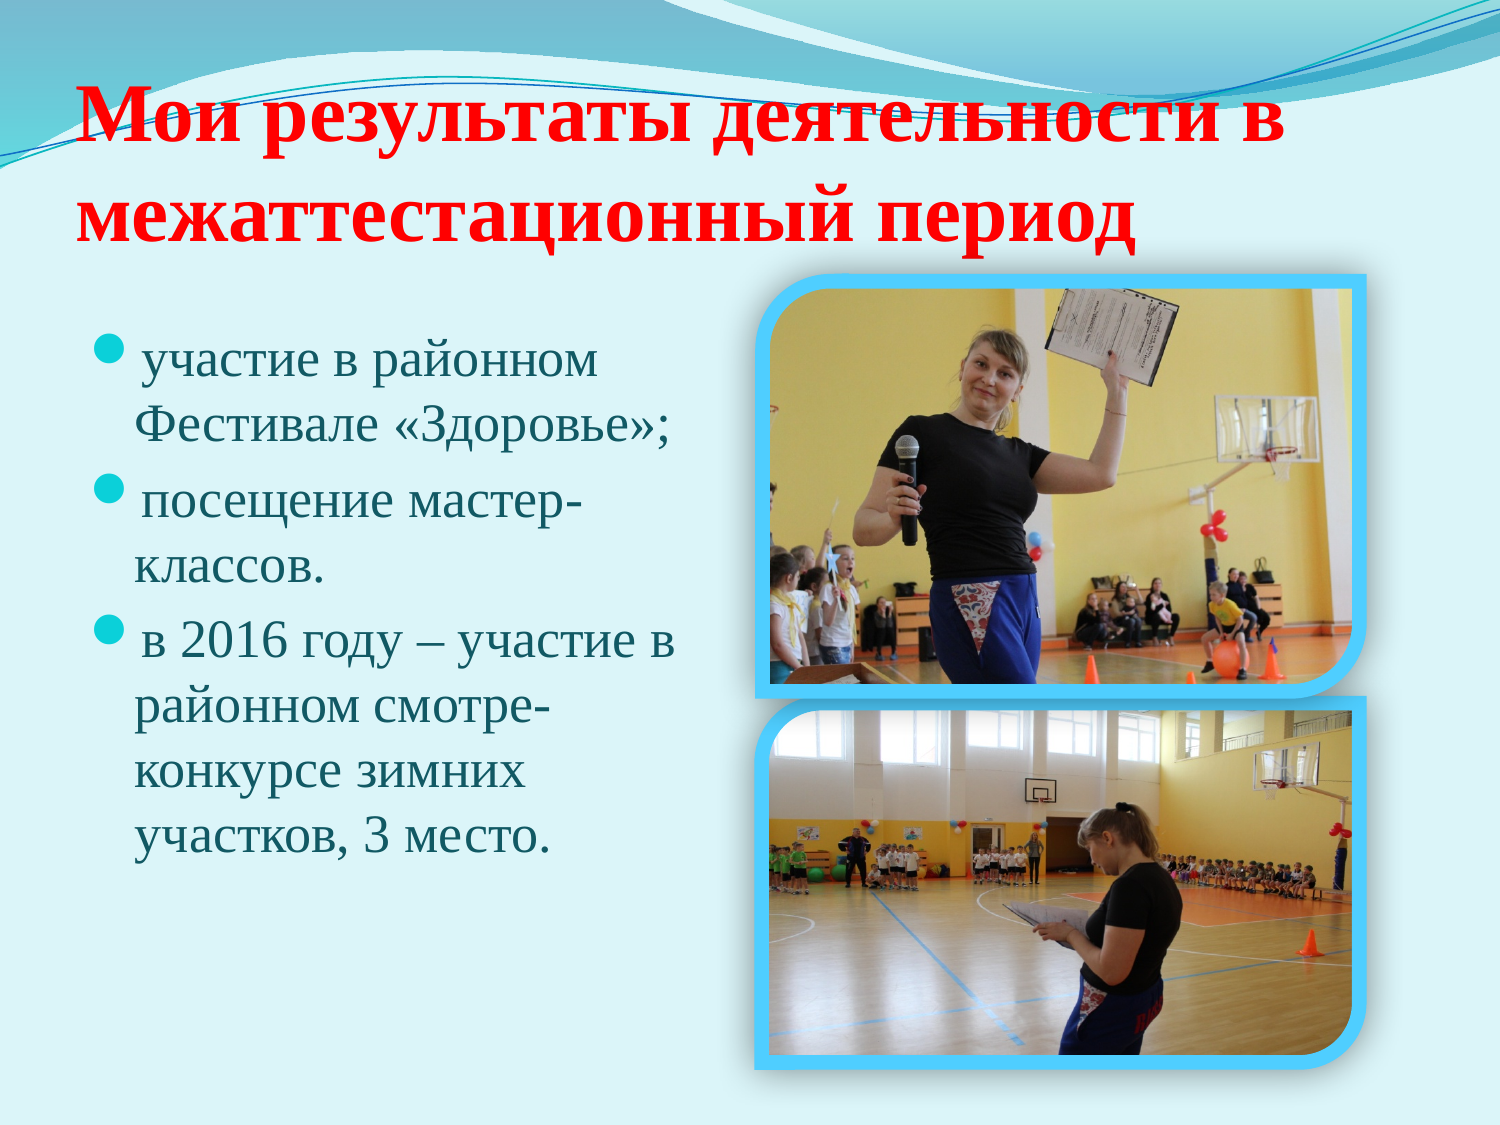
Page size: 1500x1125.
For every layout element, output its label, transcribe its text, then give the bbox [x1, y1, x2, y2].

list участие в районном Фестивале «Здоровье»; посещение мастер-классов. в 2016 году – участие в районном смотре-конкурсе зимних участков, 3 место. [75, 314, 738, 1043]
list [762, 280, 1360, 692]
title Мои результаты деятельности в межаттестационный период [75, 70, 1425, 258]
picture [761, 702, 1360, 1063]
